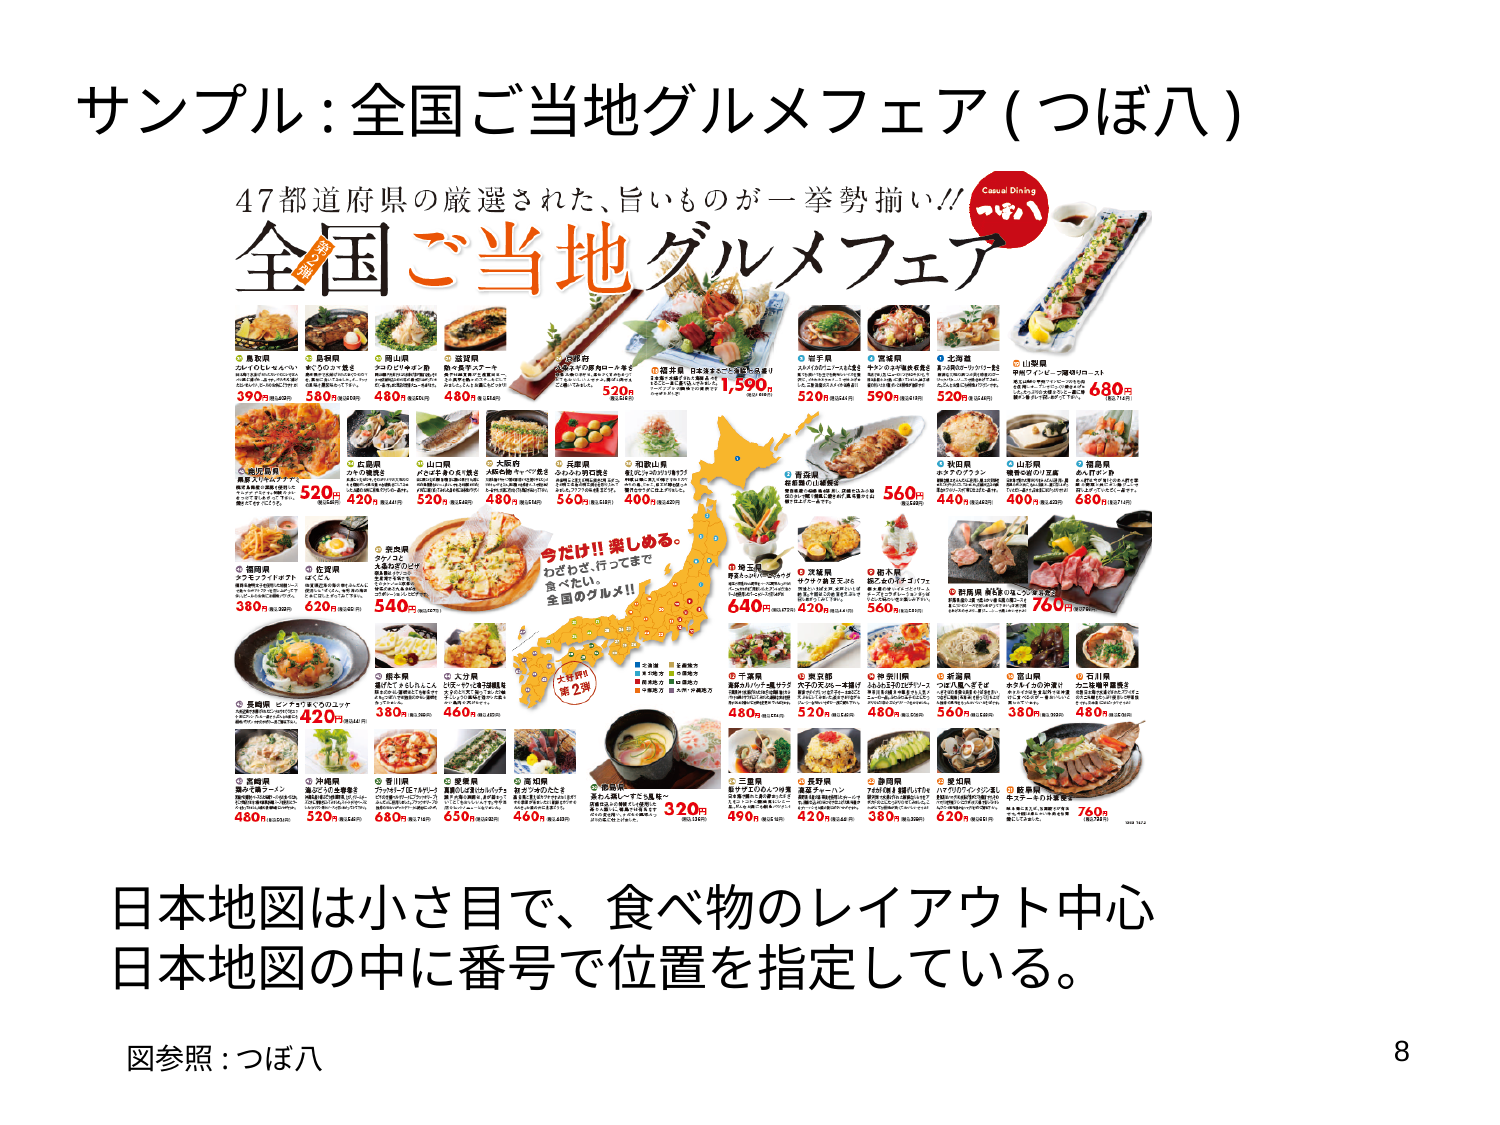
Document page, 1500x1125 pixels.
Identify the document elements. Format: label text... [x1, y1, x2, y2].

text_box 図参照:つぼ八 [111, 1033, 1347, 1083]
slide_number 8 [1074, 1024, 1425, 1103]
text_box サンプル:全国ご当地グルメフェア(つぼ八) [60, 66, 1361, 152]
picture [221, 171, 1152, 829]
text_box 日本地図は小さ目で、食べ物のレイアウト中心 日本地図の中に番号で位置を指定している。 [92, 869, 1328, 1004]
